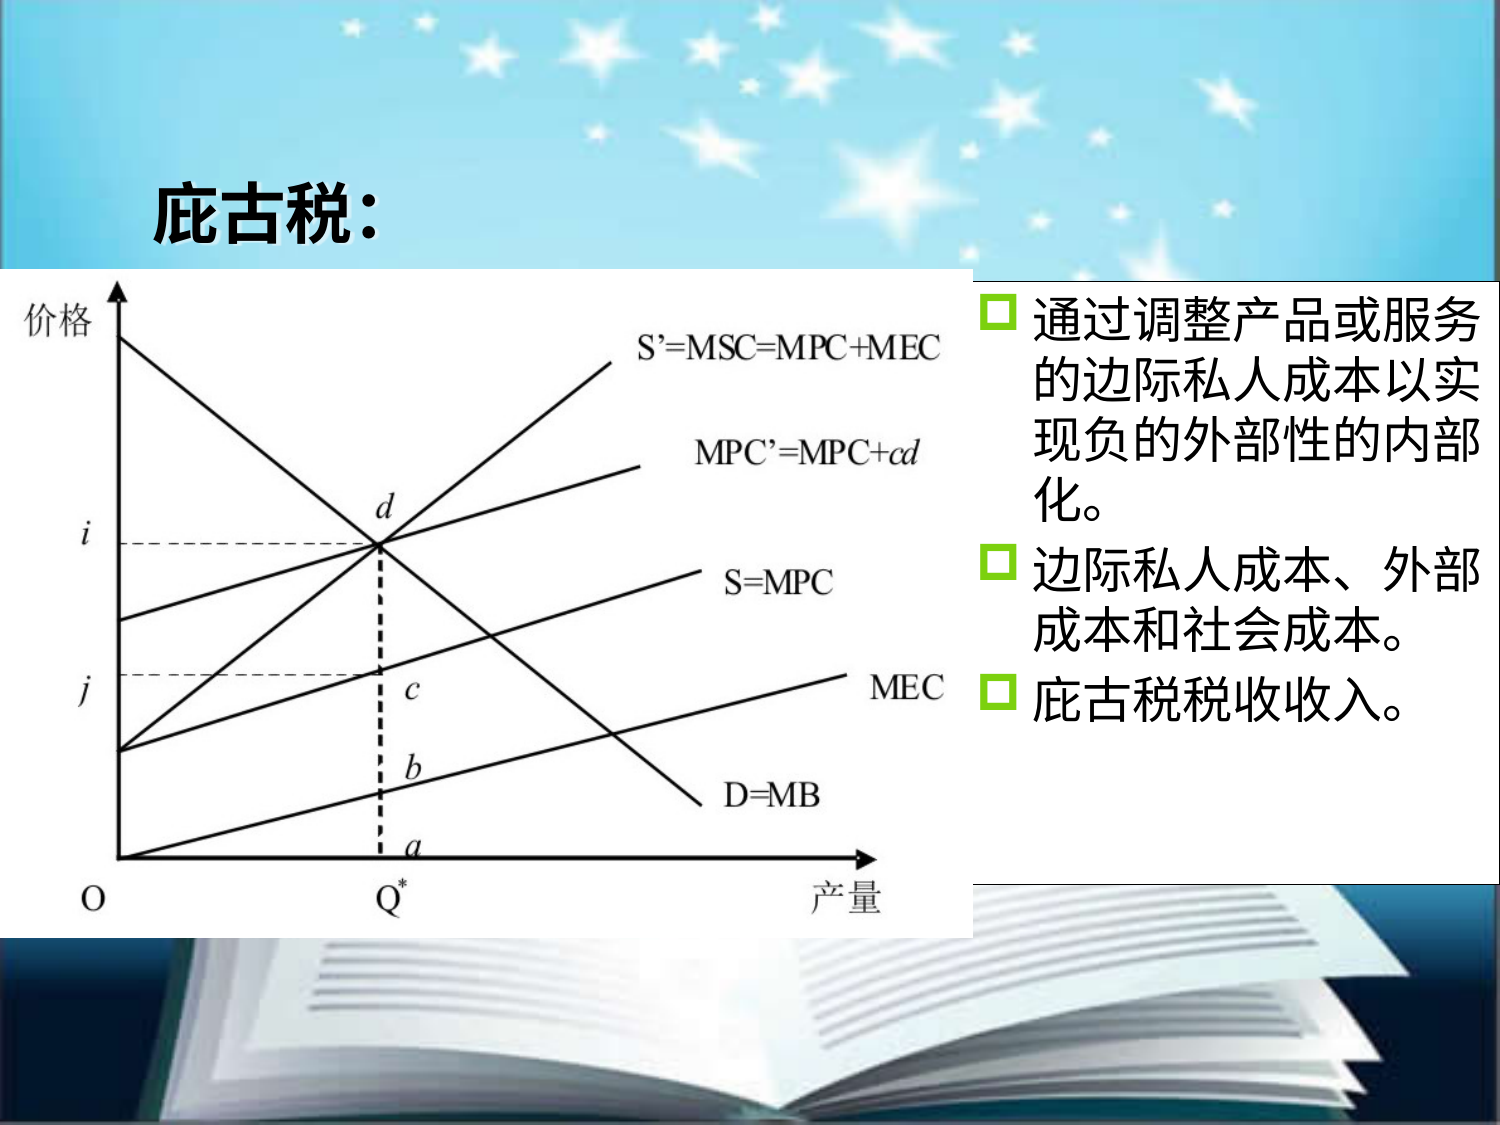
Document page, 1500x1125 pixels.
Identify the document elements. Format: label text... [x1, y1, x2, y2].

picture [0, 0, 1500, 1125]
list 通过调整产品或服务的边际私人成本以实现负的外部性的内部化。 边际私人成本、外部成本和社会成本。 庇古税税收收入。 [977, 281, 1500, 885]
title 庇古税： [137, 165, 1325, 258]
